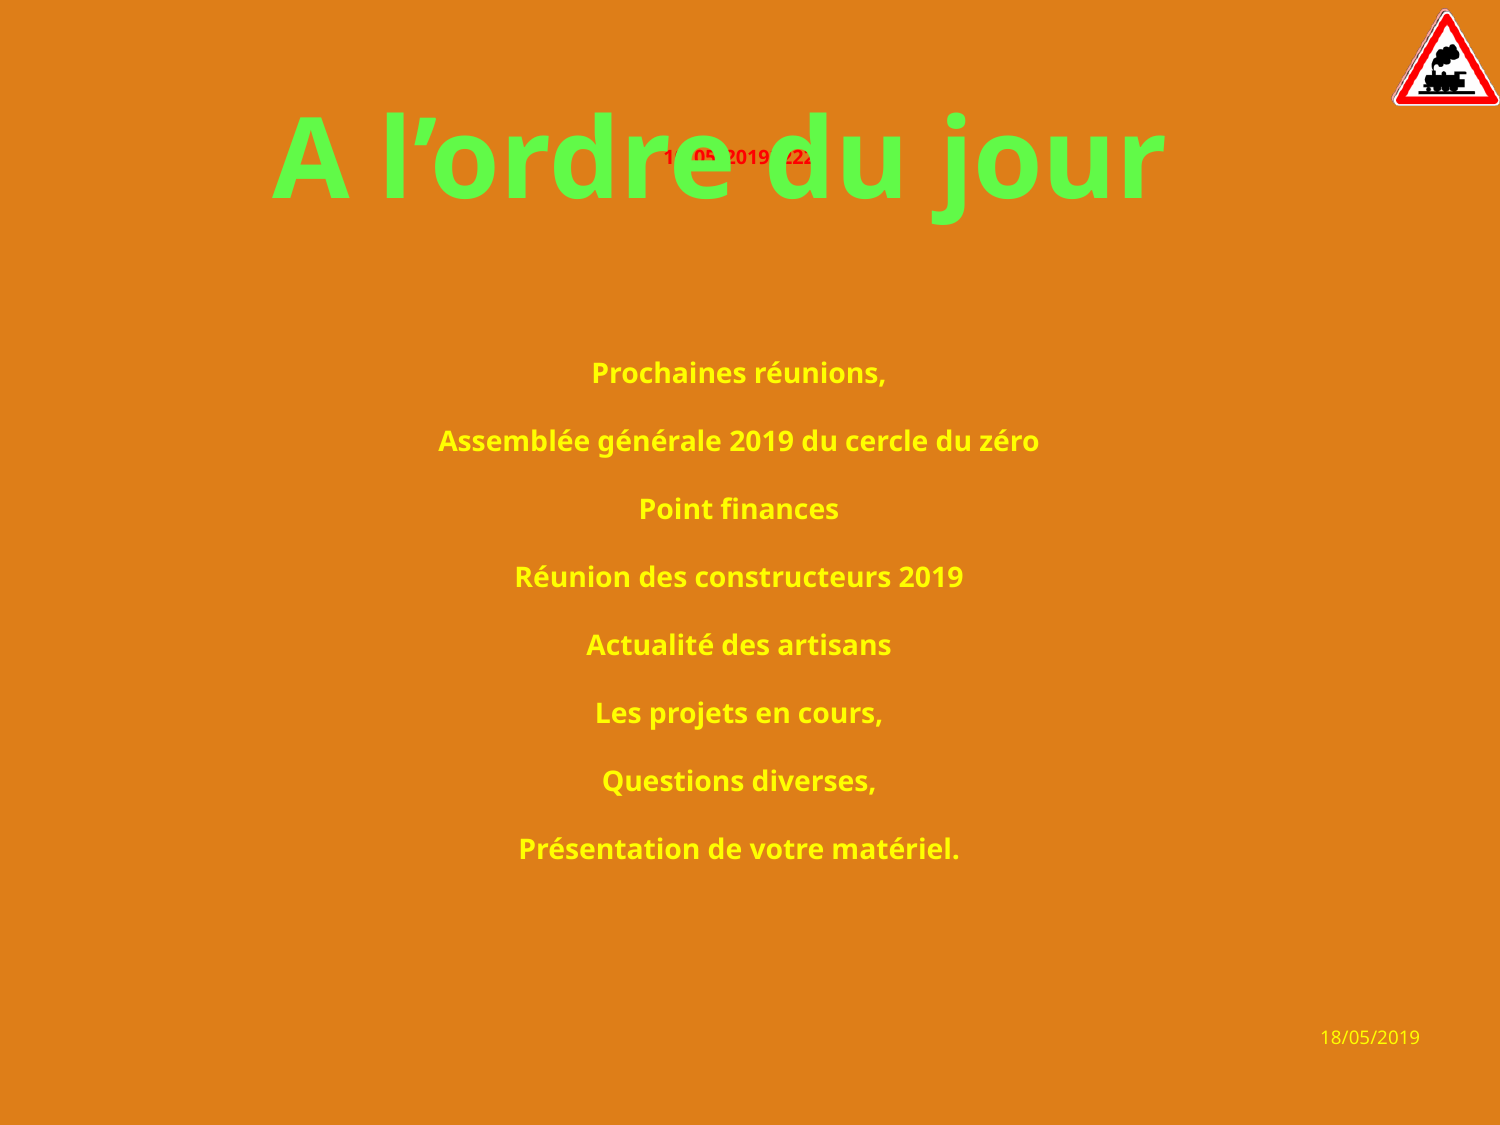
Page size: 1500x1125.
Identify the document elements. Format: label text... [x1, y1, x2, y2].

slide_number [1275, 1006, 1436, 1068]
list 10/05/20192222 Prochaines réunions, Assemblée générale 2019 du cercle du zéro Point finances Réunion des constructeurs 2019 Actualité des artisans Les projets en cours, Questions diverses, Présentation de votre matériel. [64, 113, 1414, 1071]
picture [1393, 10, 1500, 106]
text_box A l’ordre du jour [123, 78, 1317, 229]
